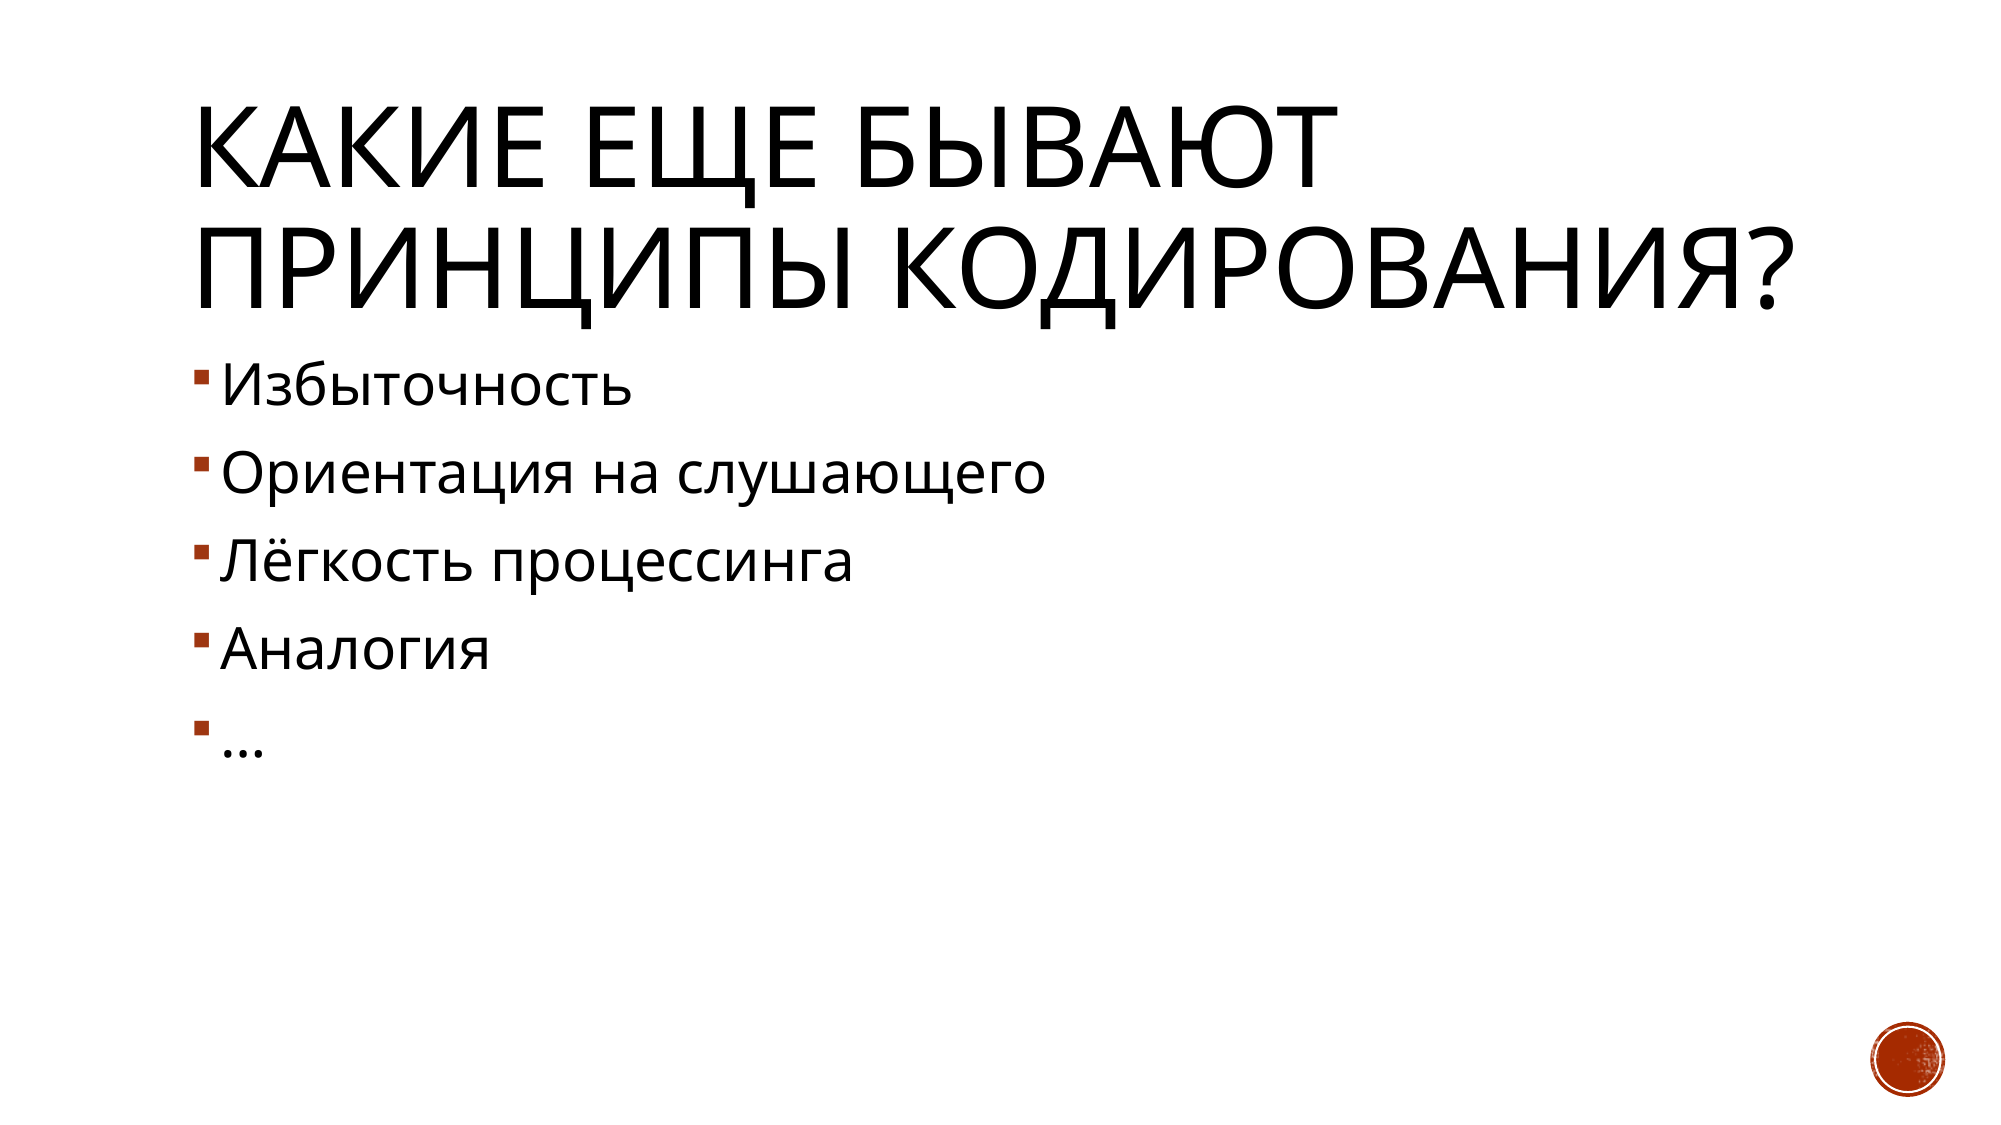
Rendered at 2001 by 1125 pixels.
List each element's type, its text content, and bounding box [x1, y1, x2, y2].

list Избыточность Ориентация на слушающего Лёгкость процессинга Аналогия … [175, 348, 1826, 1013]
title Какие еще бывают принципы кодирования? [175, 79, 1826, 344]
